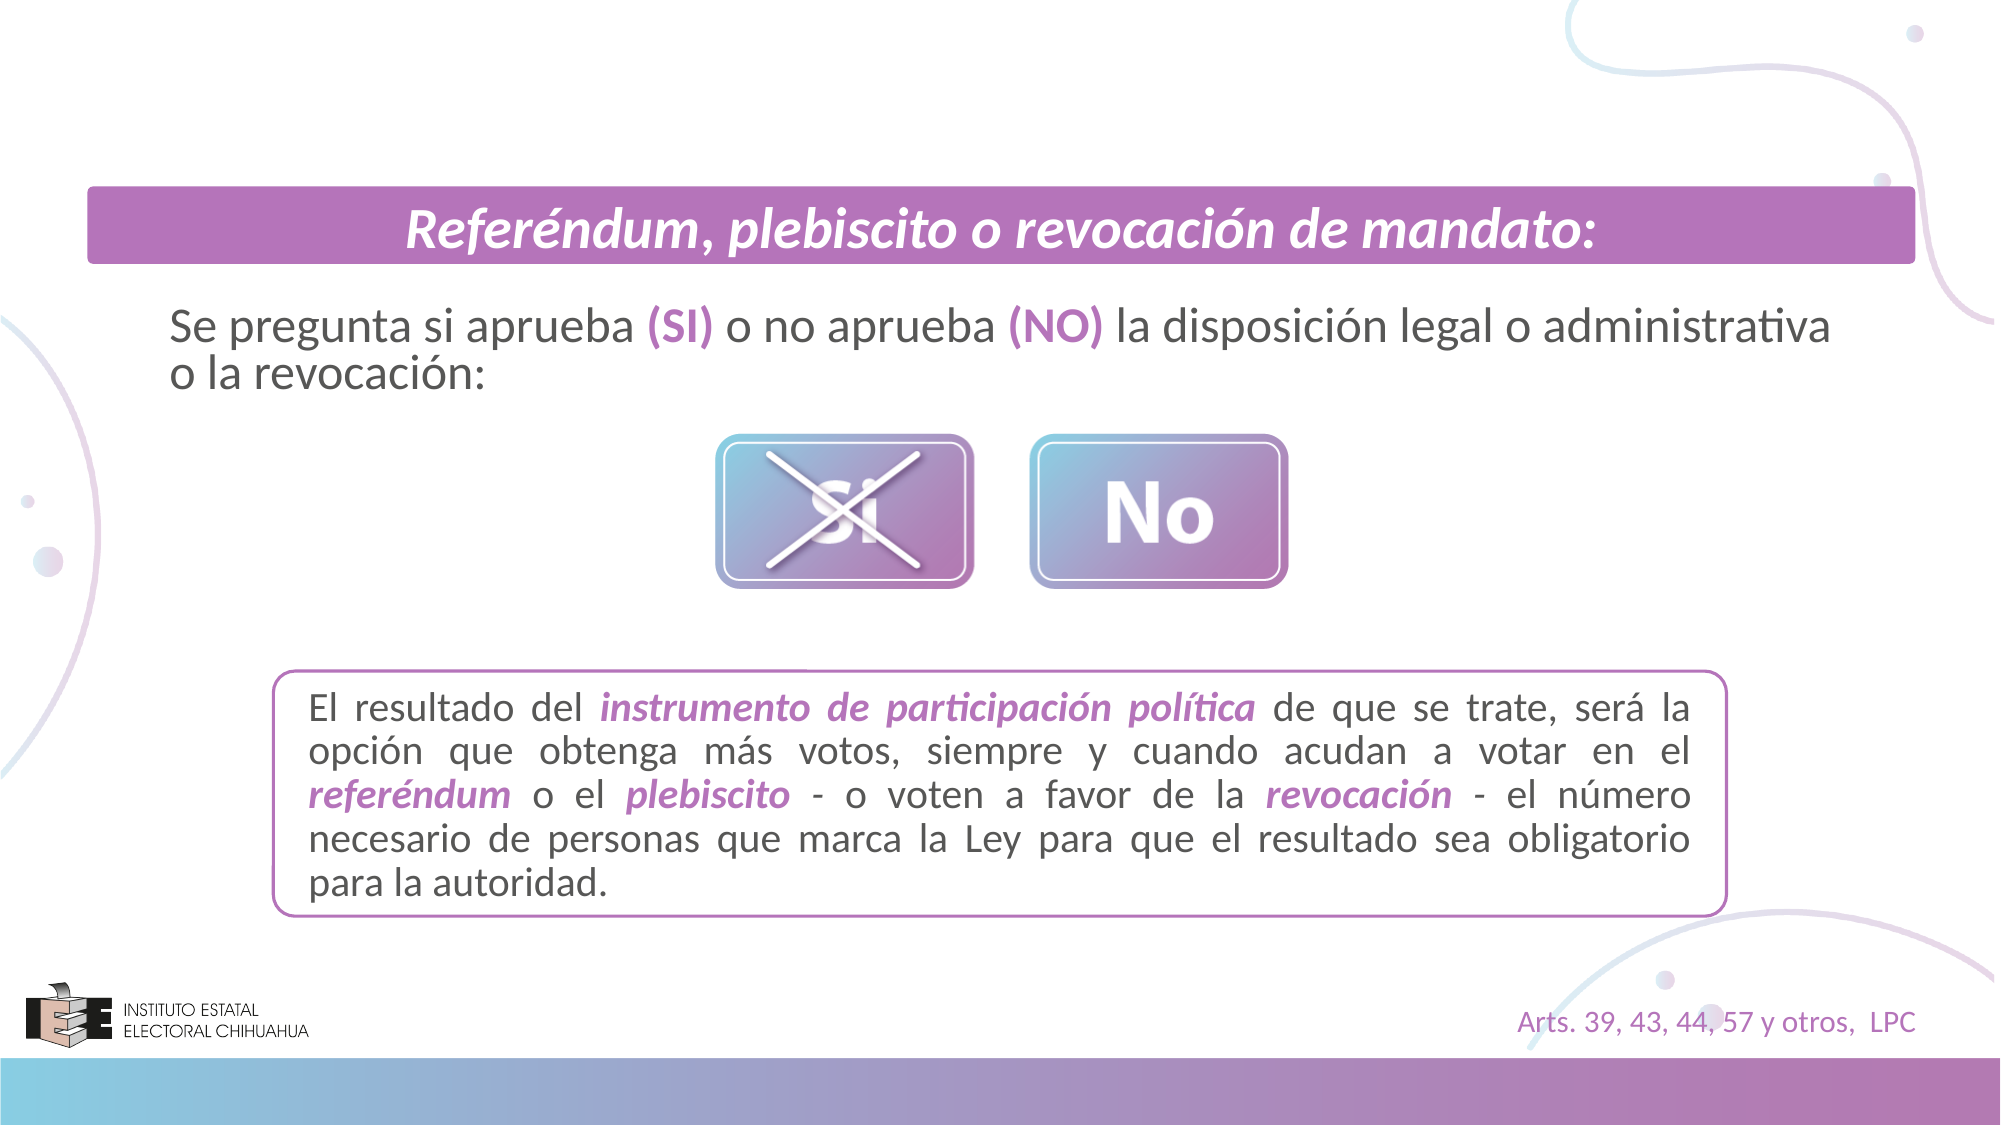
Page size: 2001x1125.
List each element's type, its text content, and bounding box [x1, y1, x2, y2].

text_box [273, 671, 1727, 917]
text_box Arts. 39, 43, 44, 57 y otros, LPC [1149, 993, 1932, 1046]
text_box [87, 186, 1916, 268]
text_box Se pregunta si aprueba (SI) o no aprueba (NO) la disposición legal o administrativa o la revocación: [151, 296, 1853, 406]
picture [0, 0, 2001, 1125]
